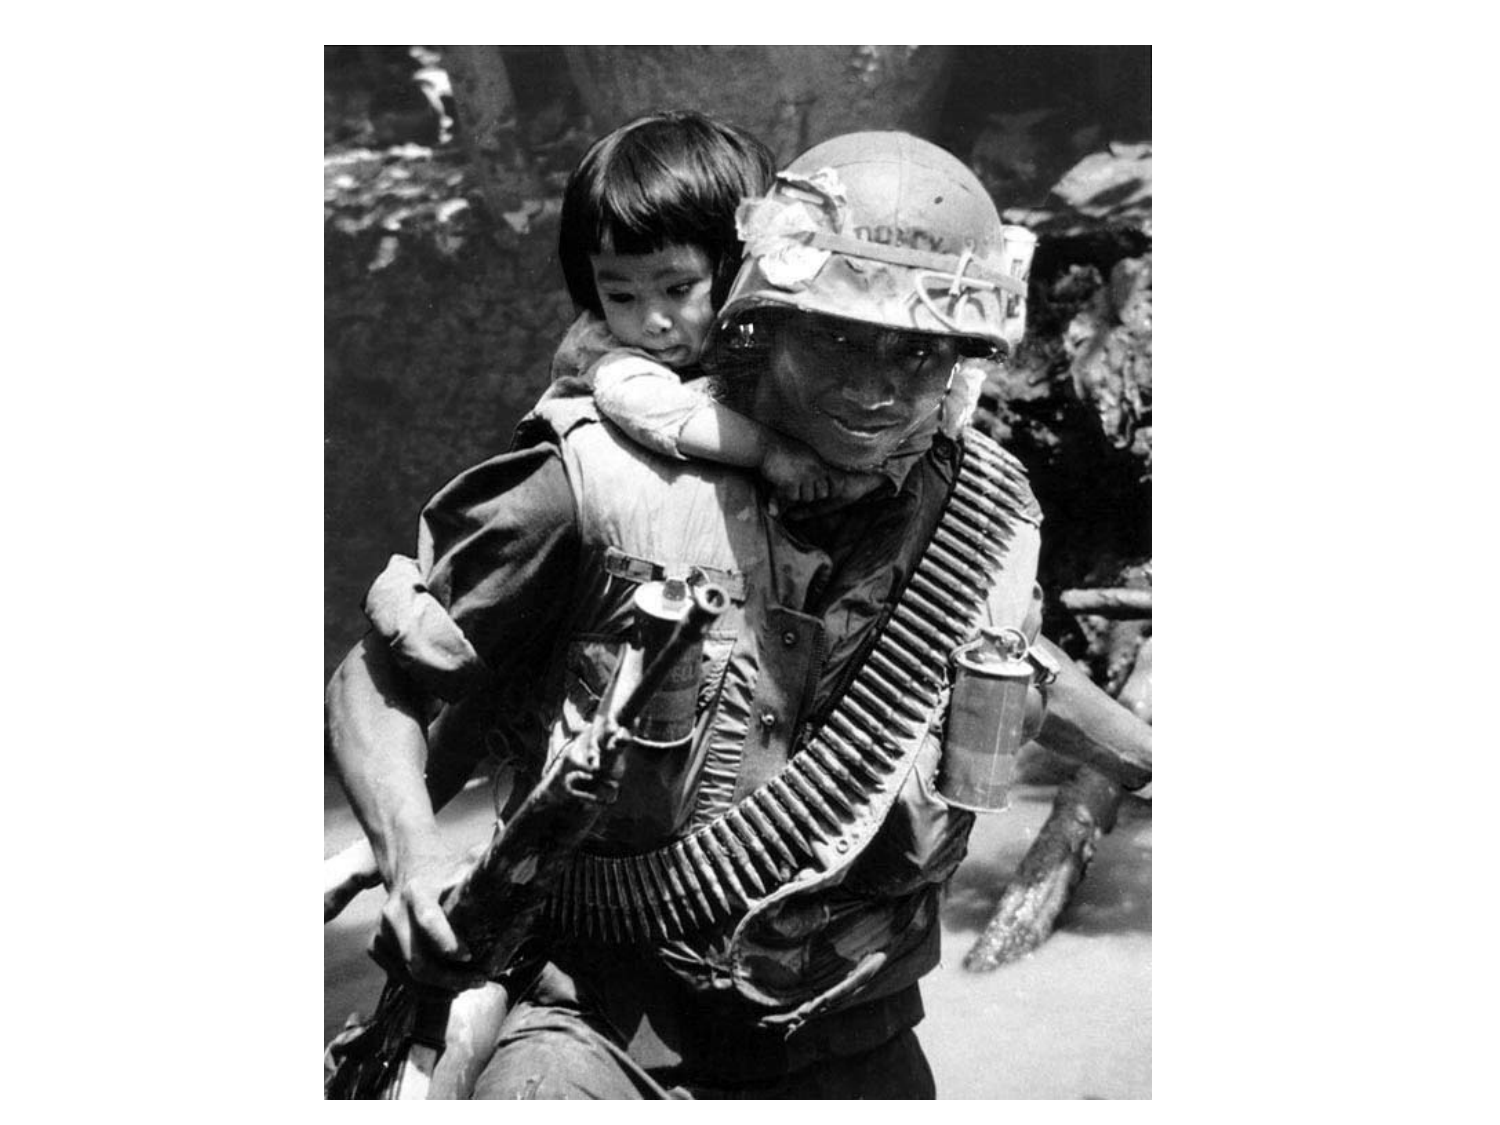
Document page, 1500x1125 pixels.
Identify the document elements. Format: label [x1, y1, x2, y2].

picture [324, 44, 1152, 1101]
